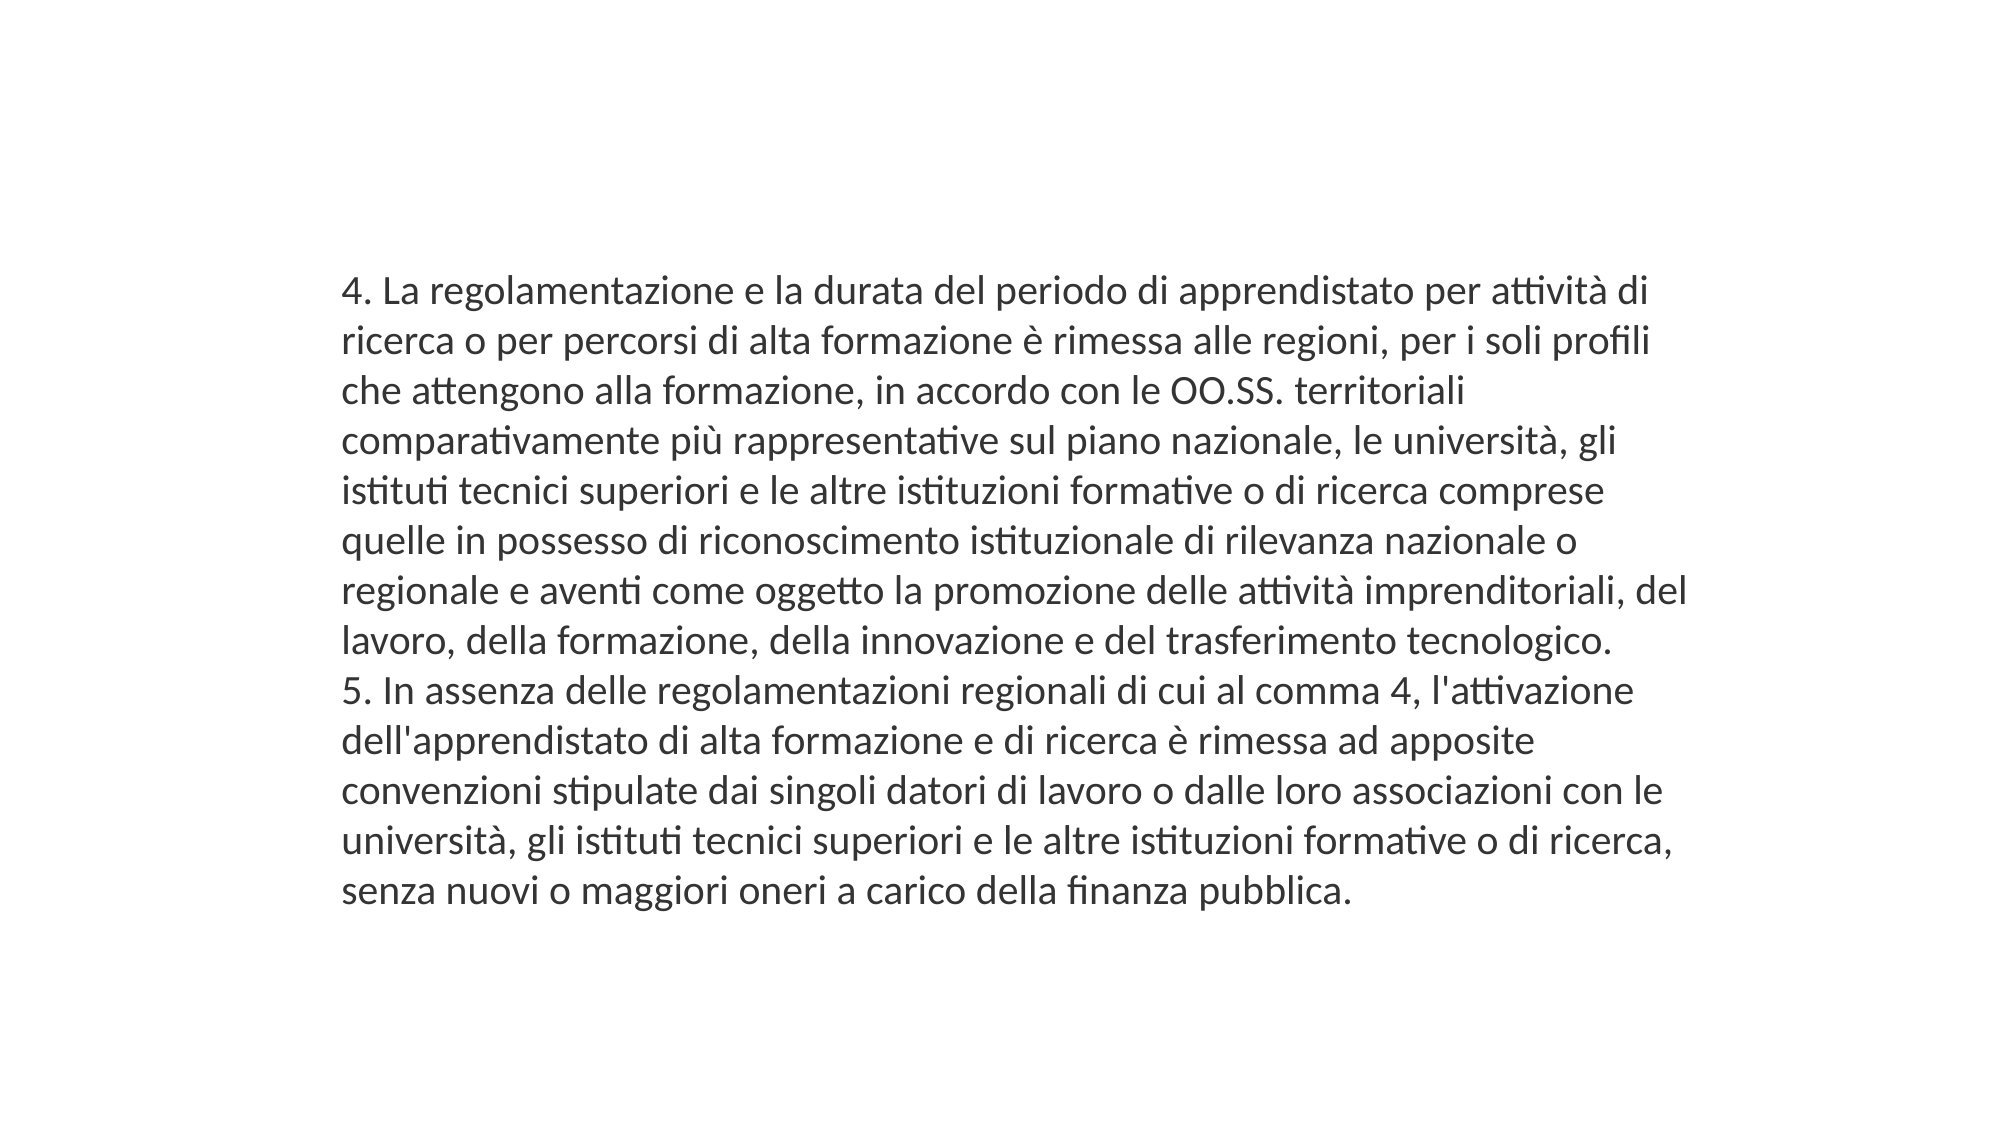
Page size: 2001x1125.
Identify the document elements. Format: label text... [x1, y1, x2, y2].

text_box 4. La regolamentazione e la durata del periodo di apprendistato per attività di ricerca o per percorsi di alta formazione è rimessa alle regioni, per i soli profili che attengono alla formazione, in accordo con le OO.SS. territoriali comparativamente più rappresentative sul piano nazionale, le università, gli istituti tecnici superiori e le altre istituzioni formative o di ricerca comprese quelle in possesso di riconoscimento istituzionale di rilevanza nazionale o regionale e aventi come oggetto la promozione delle attività imprenditoriali, del lavoro, della formazione, della innovazione e del trasferimento tecnologico. 5. In assenza delle regolamentazioni regionali di cui al comma 4, l'attivazione dell'apprendistato di alta formazione e di ricerca è rimessa ad apposite convenzioni stipulate dai singoli datori di lavoro o dalle loro associazioni con le università, gli istituti tecnici superiori e le altre istituzioni formative o di ricerca, senza nuovi o maggiori oneri a carico della finanza pubblica. [326, 255, 1733, 921]
